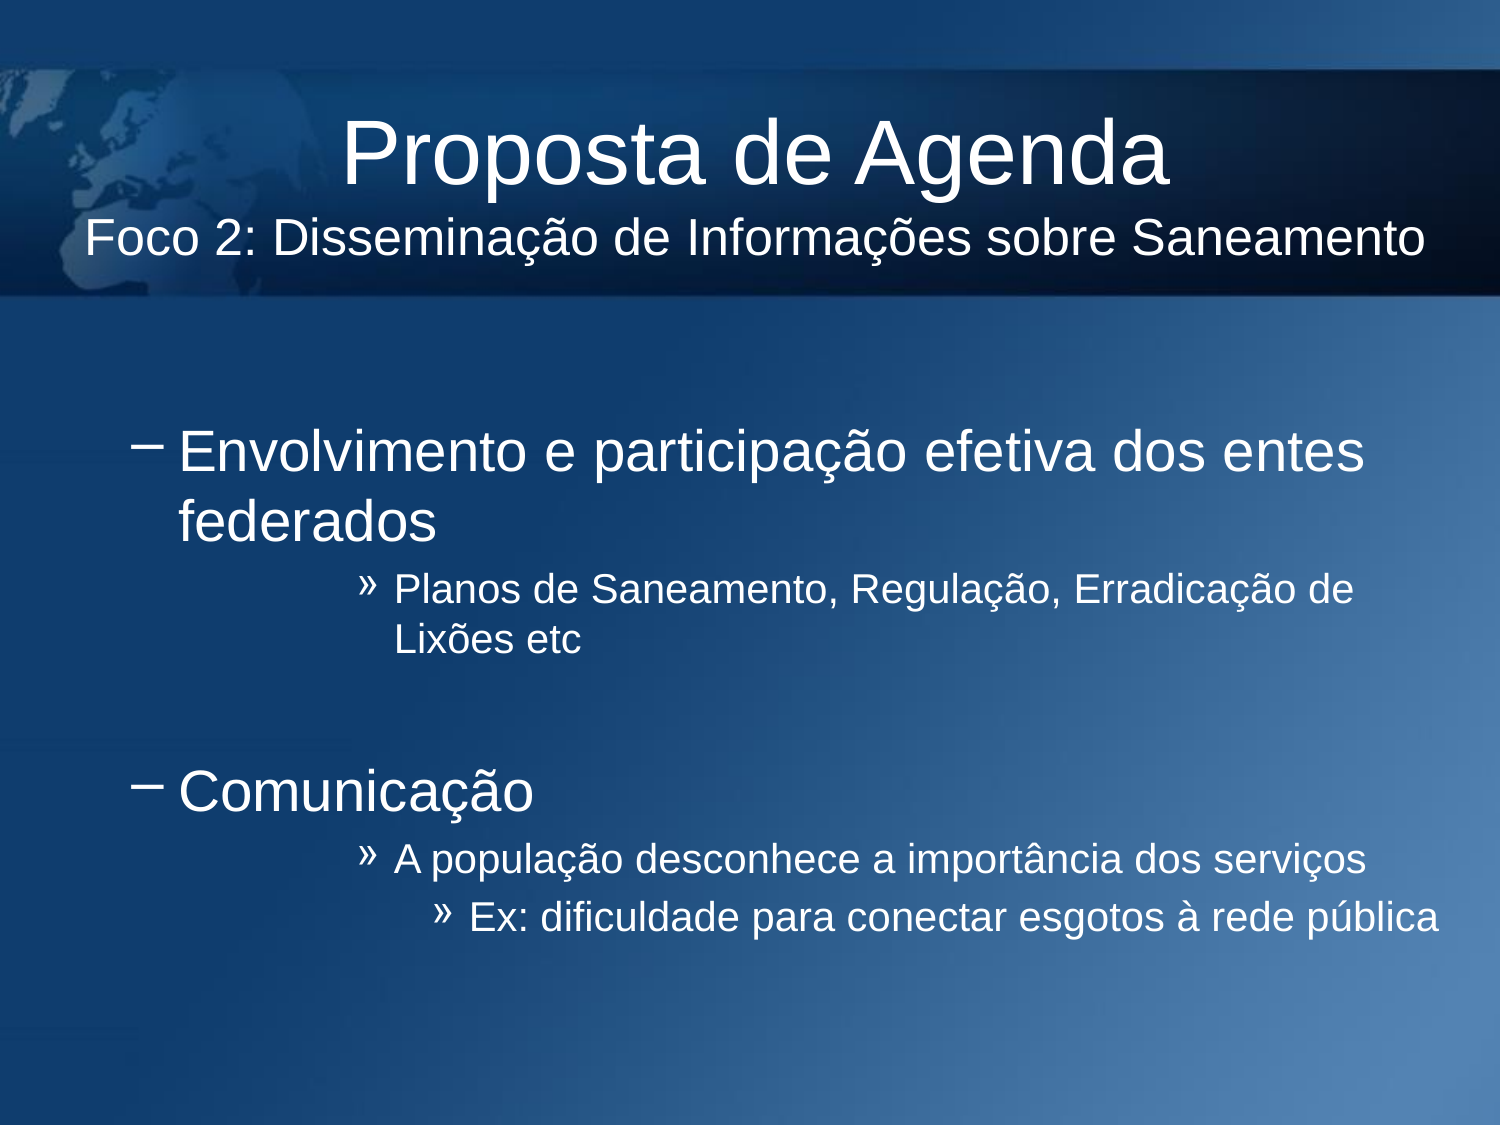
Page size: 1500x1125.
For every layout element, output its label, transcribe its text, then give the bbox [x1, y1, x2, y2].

title Proposta de Agenda Foco 2: Disseminação de Informações sobre Saneamento [41, 67, 1471, 291]
picture [0, 0, 1500, 1125]
list Envolvimento e participação efetiva dos entes federados Planos de Saneamento, Regulação, Erradicação de Lixões etc Comunicação A população desconhece a importância dos serviços Ex: dificuldade para conectar esgotos à rede pública [41, 314, 1471, 1005]
